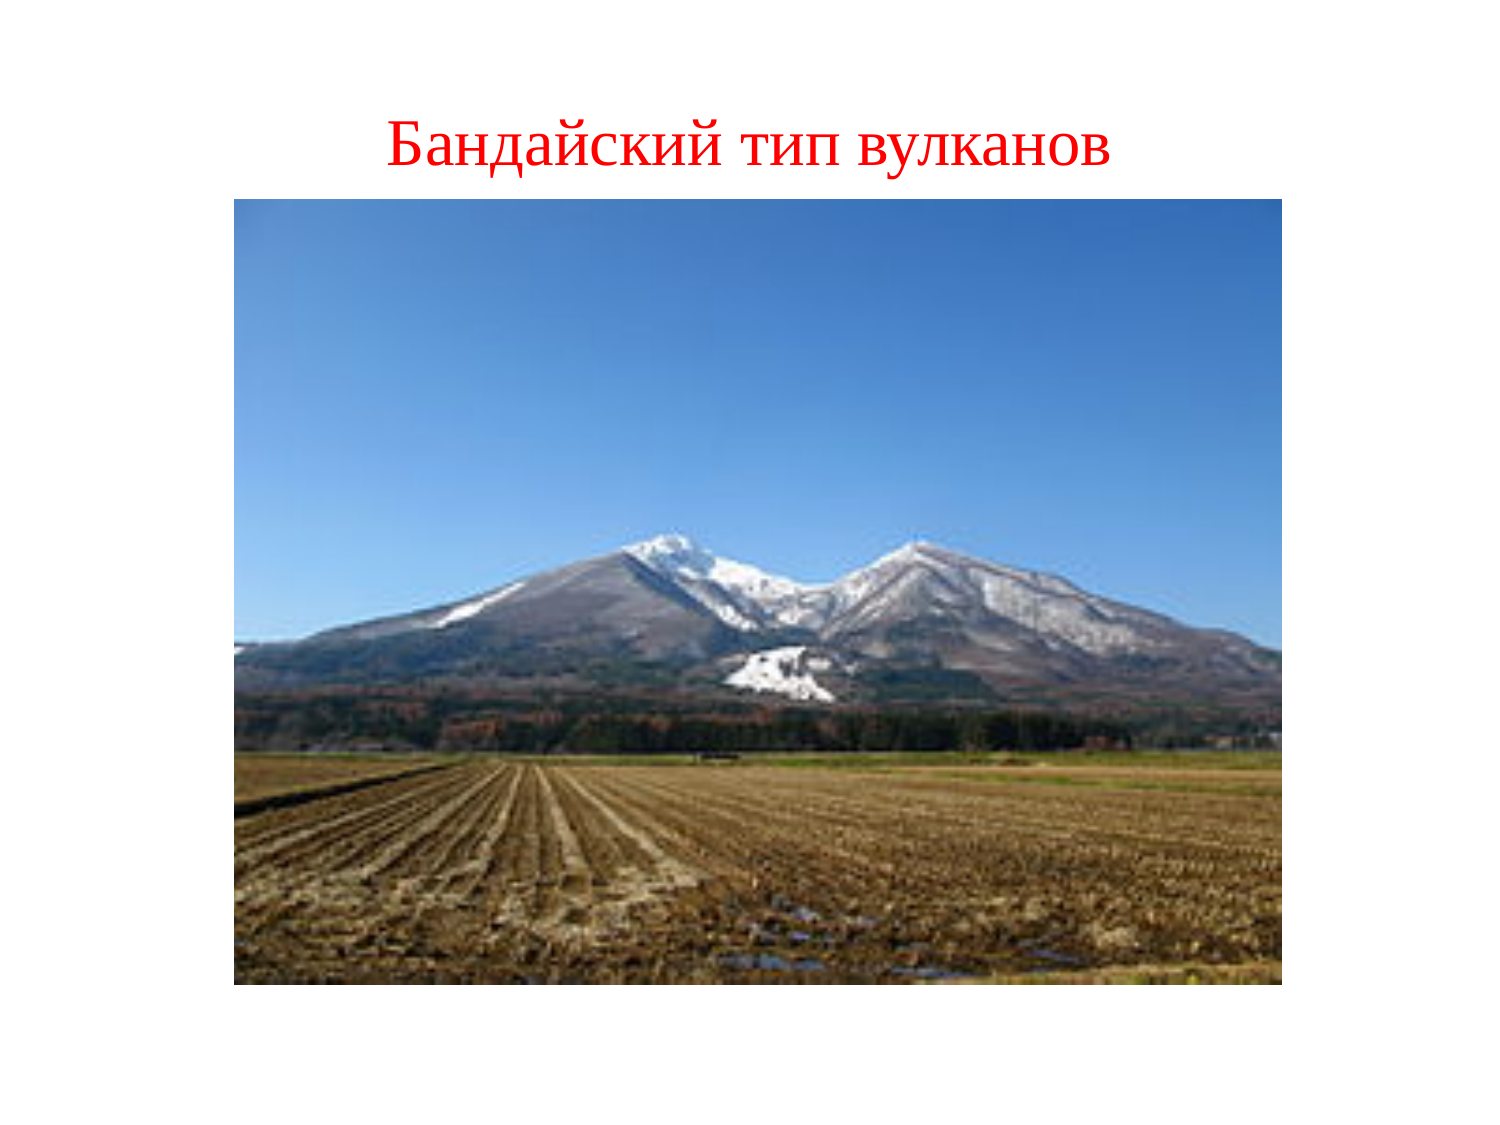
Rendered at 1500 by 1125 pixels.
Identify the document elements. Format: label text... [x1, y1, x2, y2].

title Бандайский тип вулканов [75, 45, 1425, 233]
picture [234, 198, 1282, 985]
